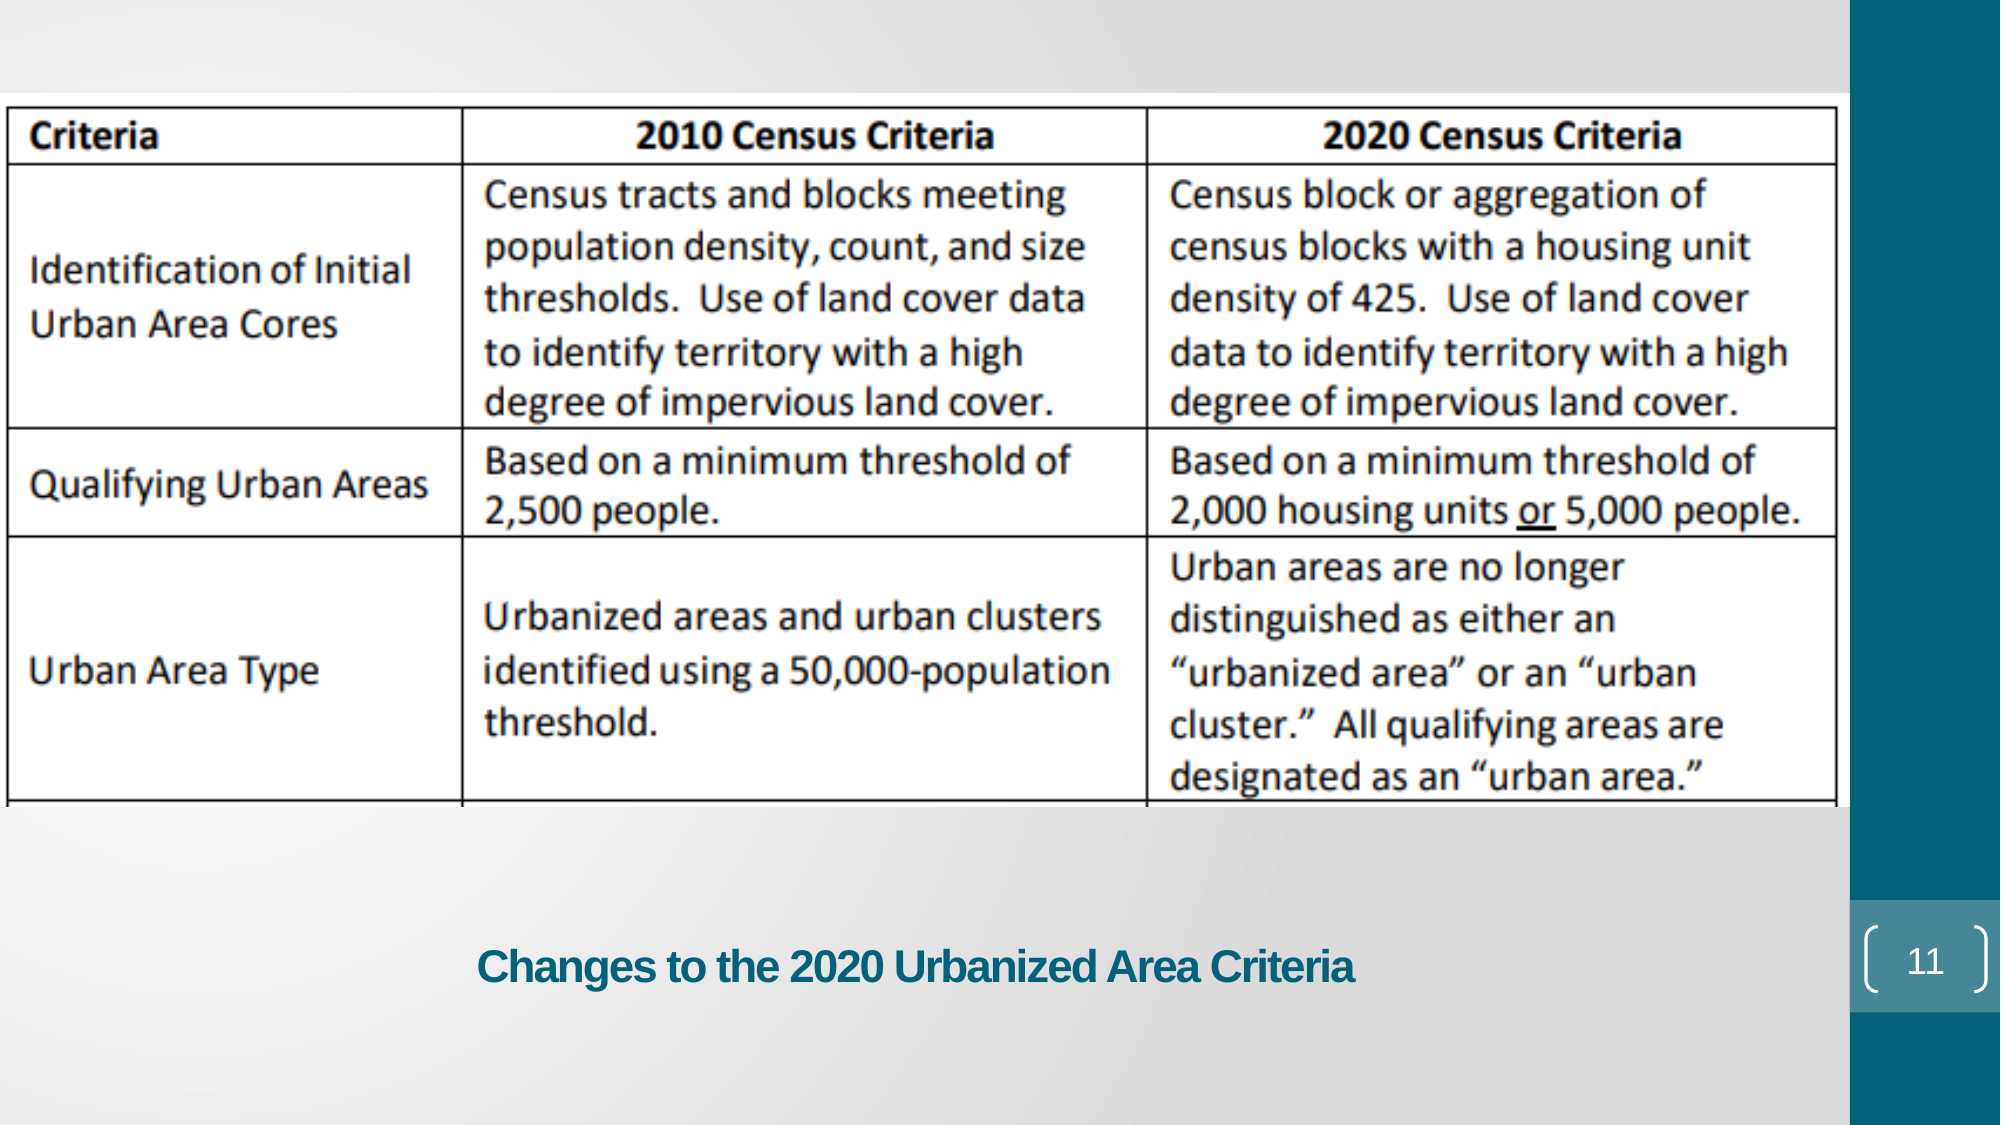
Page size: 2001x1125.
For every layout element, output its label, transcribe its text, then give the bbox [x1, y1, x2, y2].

slide_number 11 [1864, 925, 1988, 994]
title Changes to the 2020 Urbanized Area Criteria [66, 901, 1766, 999]
picture [0, 93, 1849, 807]
